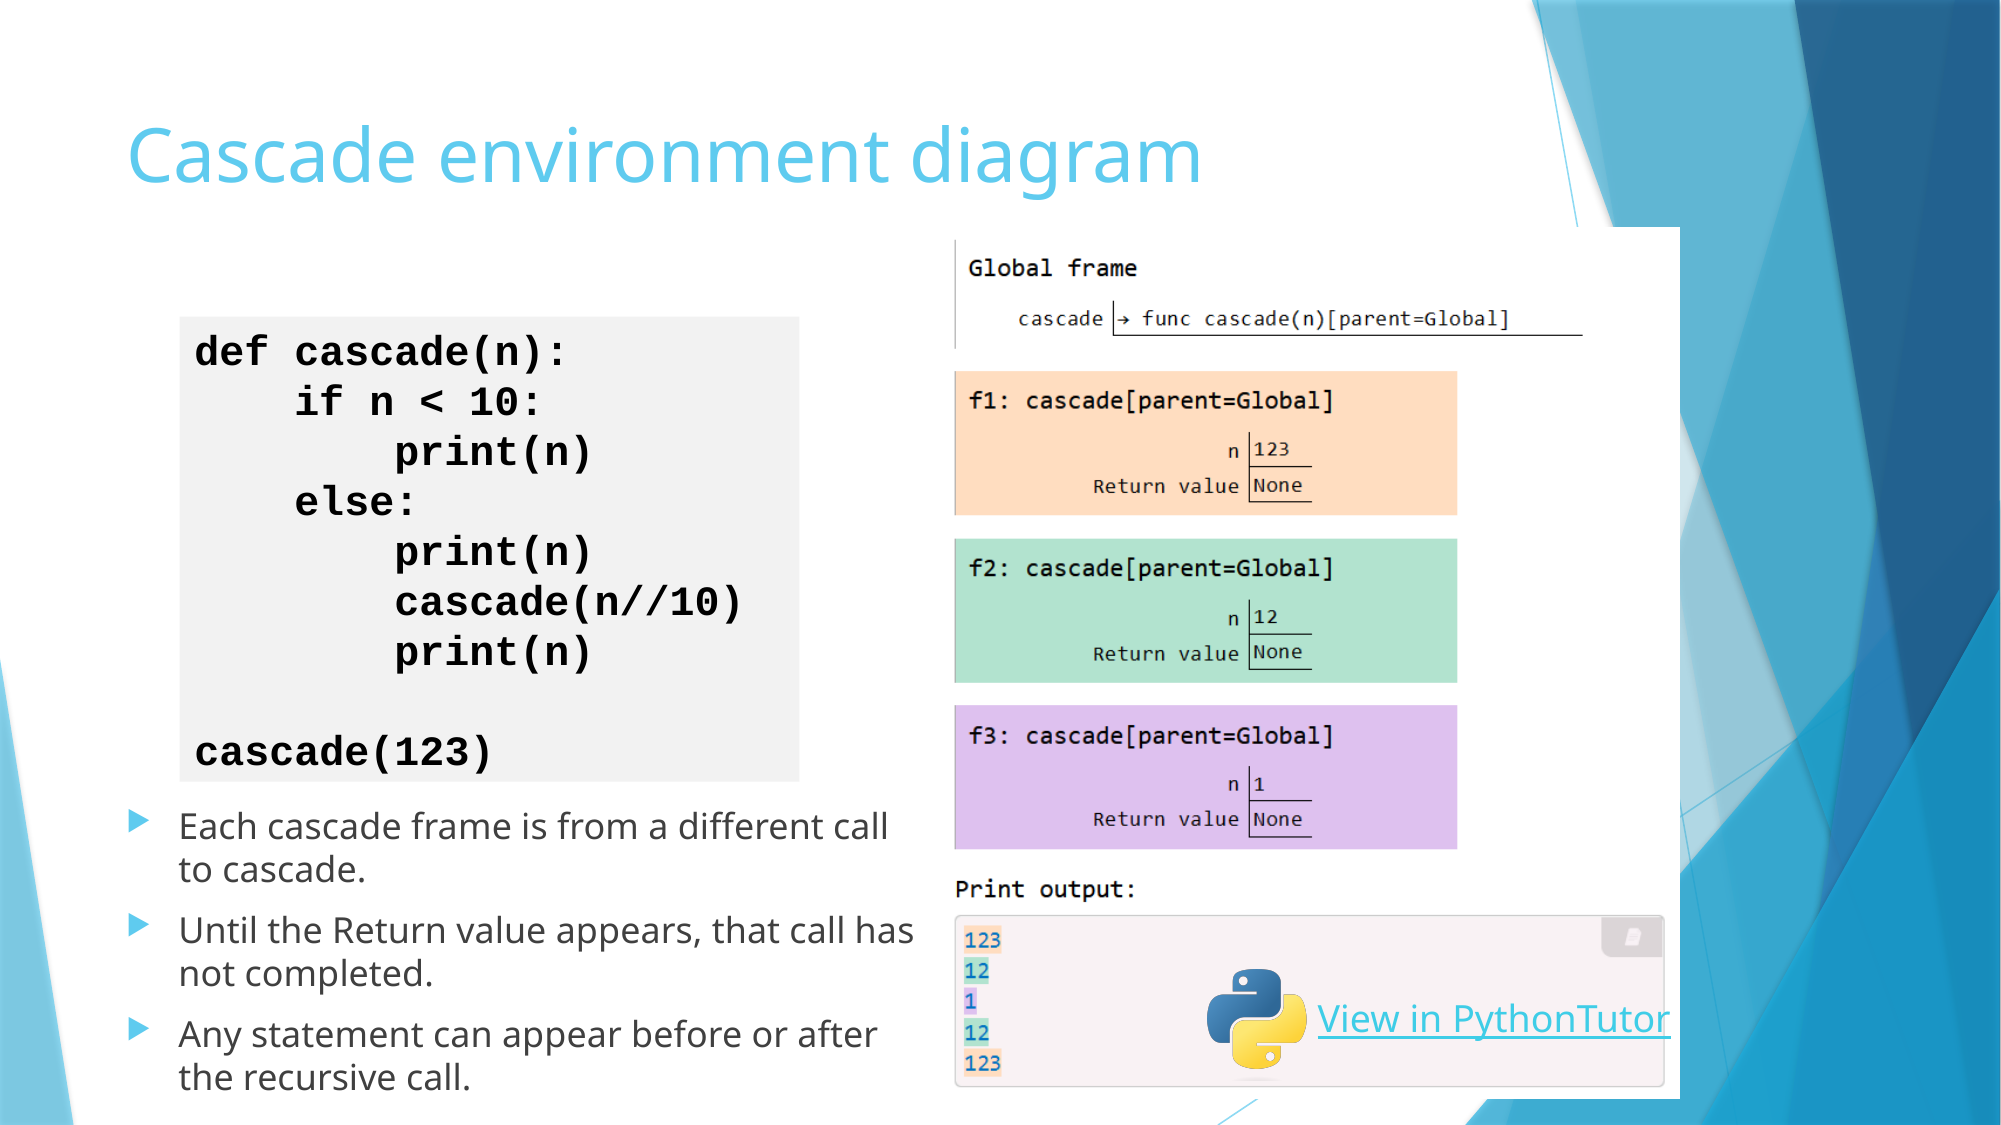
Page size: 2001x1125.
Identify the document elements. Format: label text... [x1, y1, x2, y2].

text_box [1206, 968, 1681, 1082]
picture [942, 226, 1681, 1099]
title Cascade environment diagram [111, 99, 1522, 317]
list Each cascade frame is from a different call to cascade. Until the Return value appears, that call has not completed. Any statement can appear before or after the recursive call. [111, 796, 944, 1109]
text_box def cascade(n): if n < 10: print(n) else: print(n) cascade(n//10) print(n) cascade(123) [179, 316, 800, 782]
